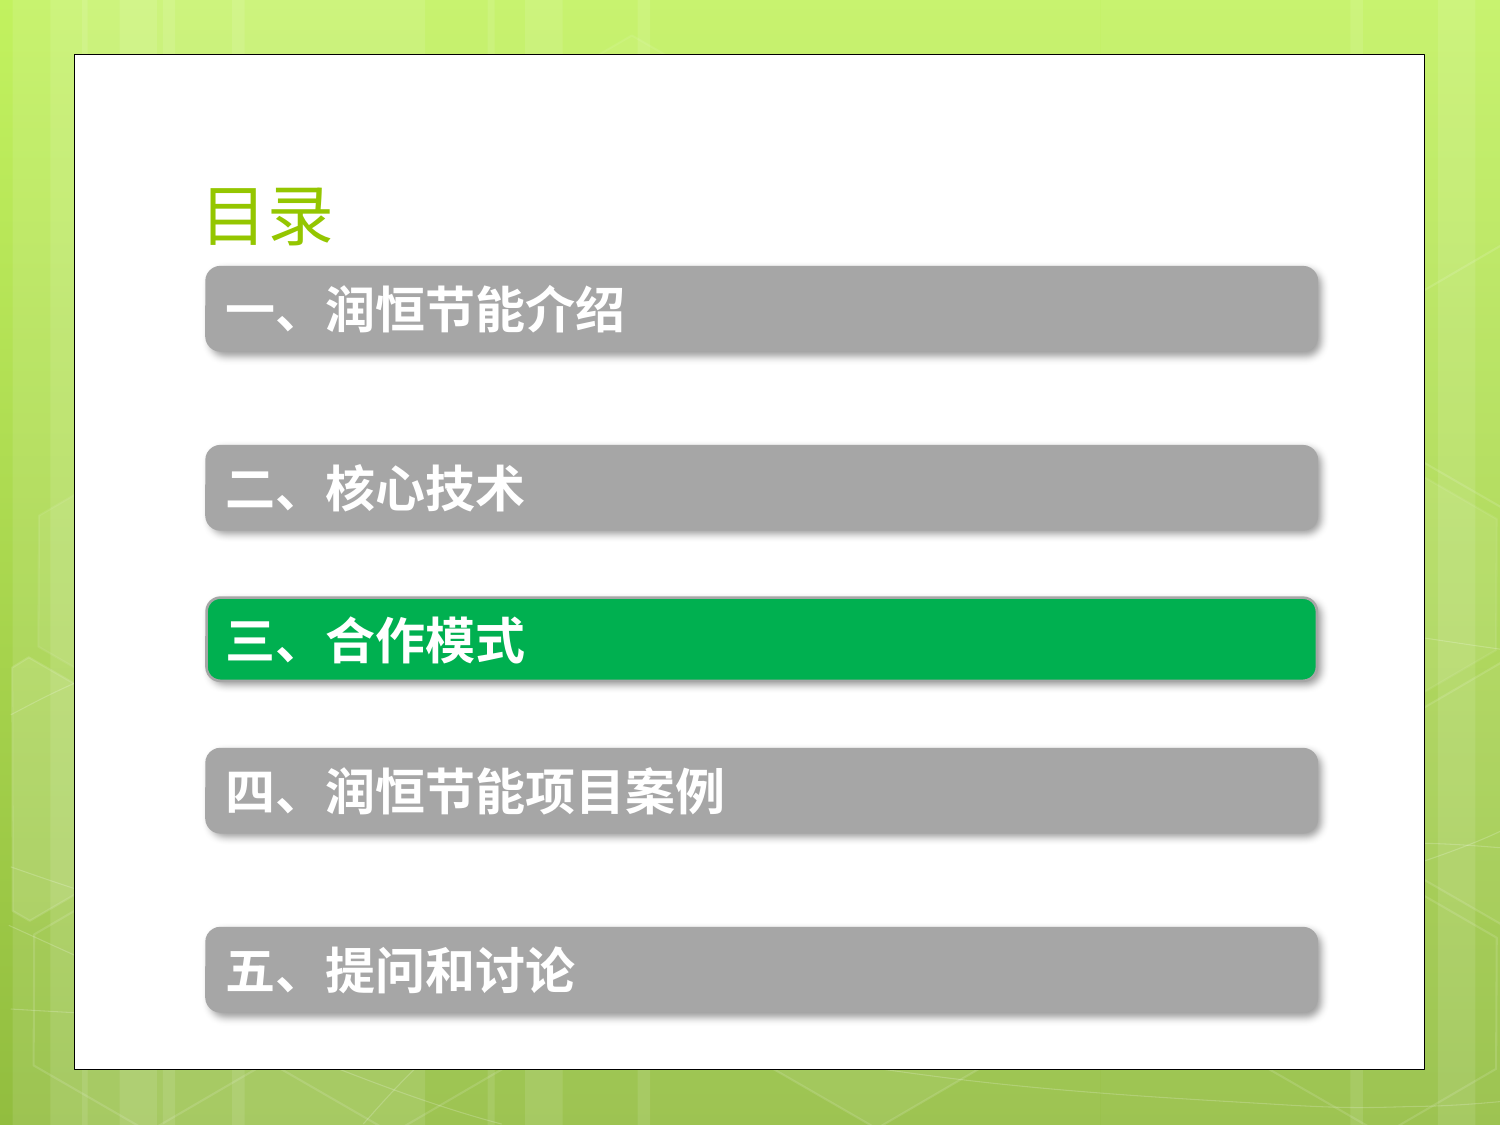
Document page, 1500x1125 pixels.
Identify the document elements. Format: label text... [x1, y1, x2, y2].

title 目录 [185, 74, 1338, 262]
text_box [206, 266, 1318, 1012]
